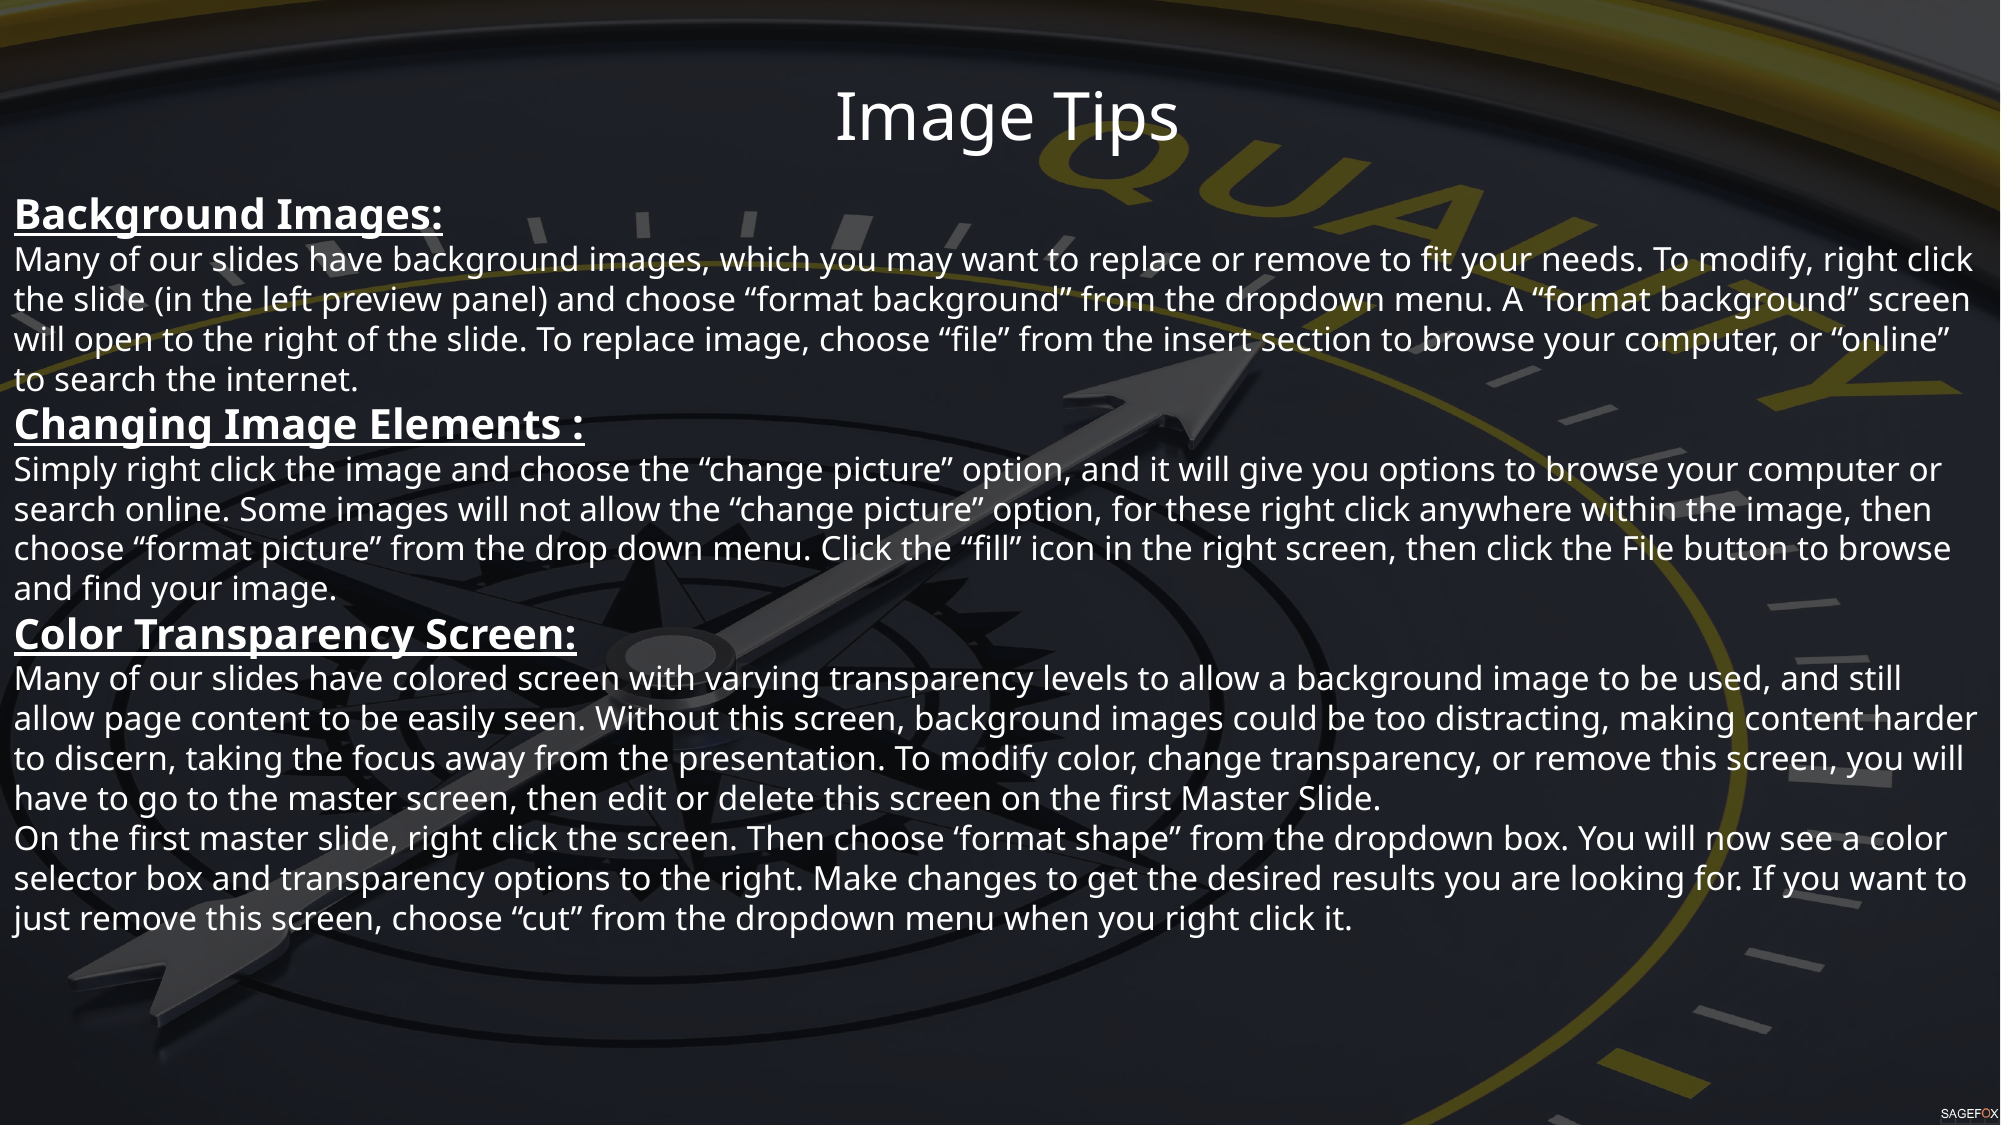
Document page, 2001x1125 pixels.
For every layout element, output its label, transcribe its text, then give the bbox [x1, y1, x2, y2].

title Image Tips [597, 59, 1420, 177]
text_box Background Images: Many of our slides have background images, which you may want to replace or remove to fit your needs. To modify, right click the slide (in the left preview panel) and choose “format background” from the dropdown menu. A “format background” screen will open to the right of the slide. To replace image, choose “file” from the insert section to browse your computer, or “online” to search the internet. Changing Image Elements : Simply right click the image and choose the “change picture” option, and it will give you options to browse your computer or search online. Some images will not allow the “change picture” option, for these right click anywhere within the image, then choose “format picture” from the drop down menu. Click the “fill” icon in the right screen, then click the File button to browse and find your image. Color Transparency Screen: Many of our slides have colored screen with varying transparency levels to allow a background image to be used, and still allow page content to be easily seen. Without this screen, background images could be too distracting, making content harder to discern, taking the focus away from the presentation. To modify color, change transparency, or remove this screen, you will have to go to the master screen, then edit or delete this screen on the first Master Slide. On the first master slide, right click the screen. Then choose ‘format shape” from the dropdown box. You will now see a color selector box and transparency options to the right. Make changes to get the desired results you are looking for. If you want to just remove this screen, choose “cut” from the dropdown menu when you right click it. [0, 0, 2000, 1125]
